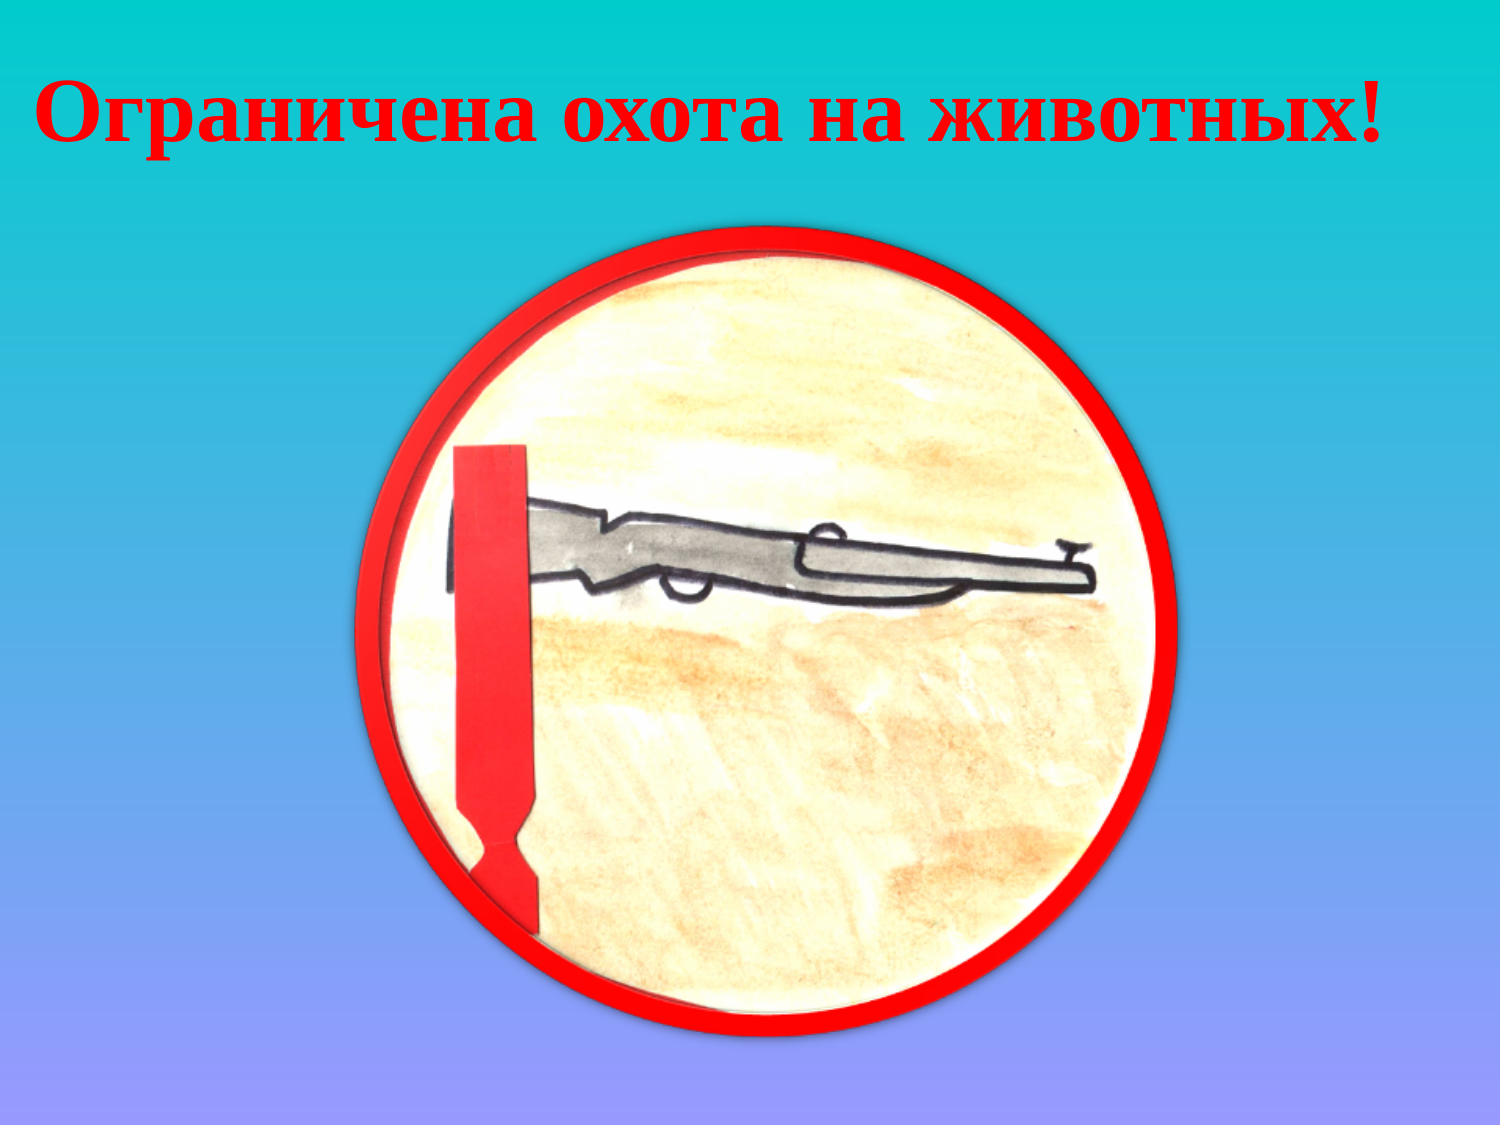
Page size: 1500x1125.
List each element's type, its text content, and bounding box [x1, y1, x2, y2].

text_box Ограничена охота на животных! [17, 42, 1471, 168]
picture [336, 207, 1199, 1058]
